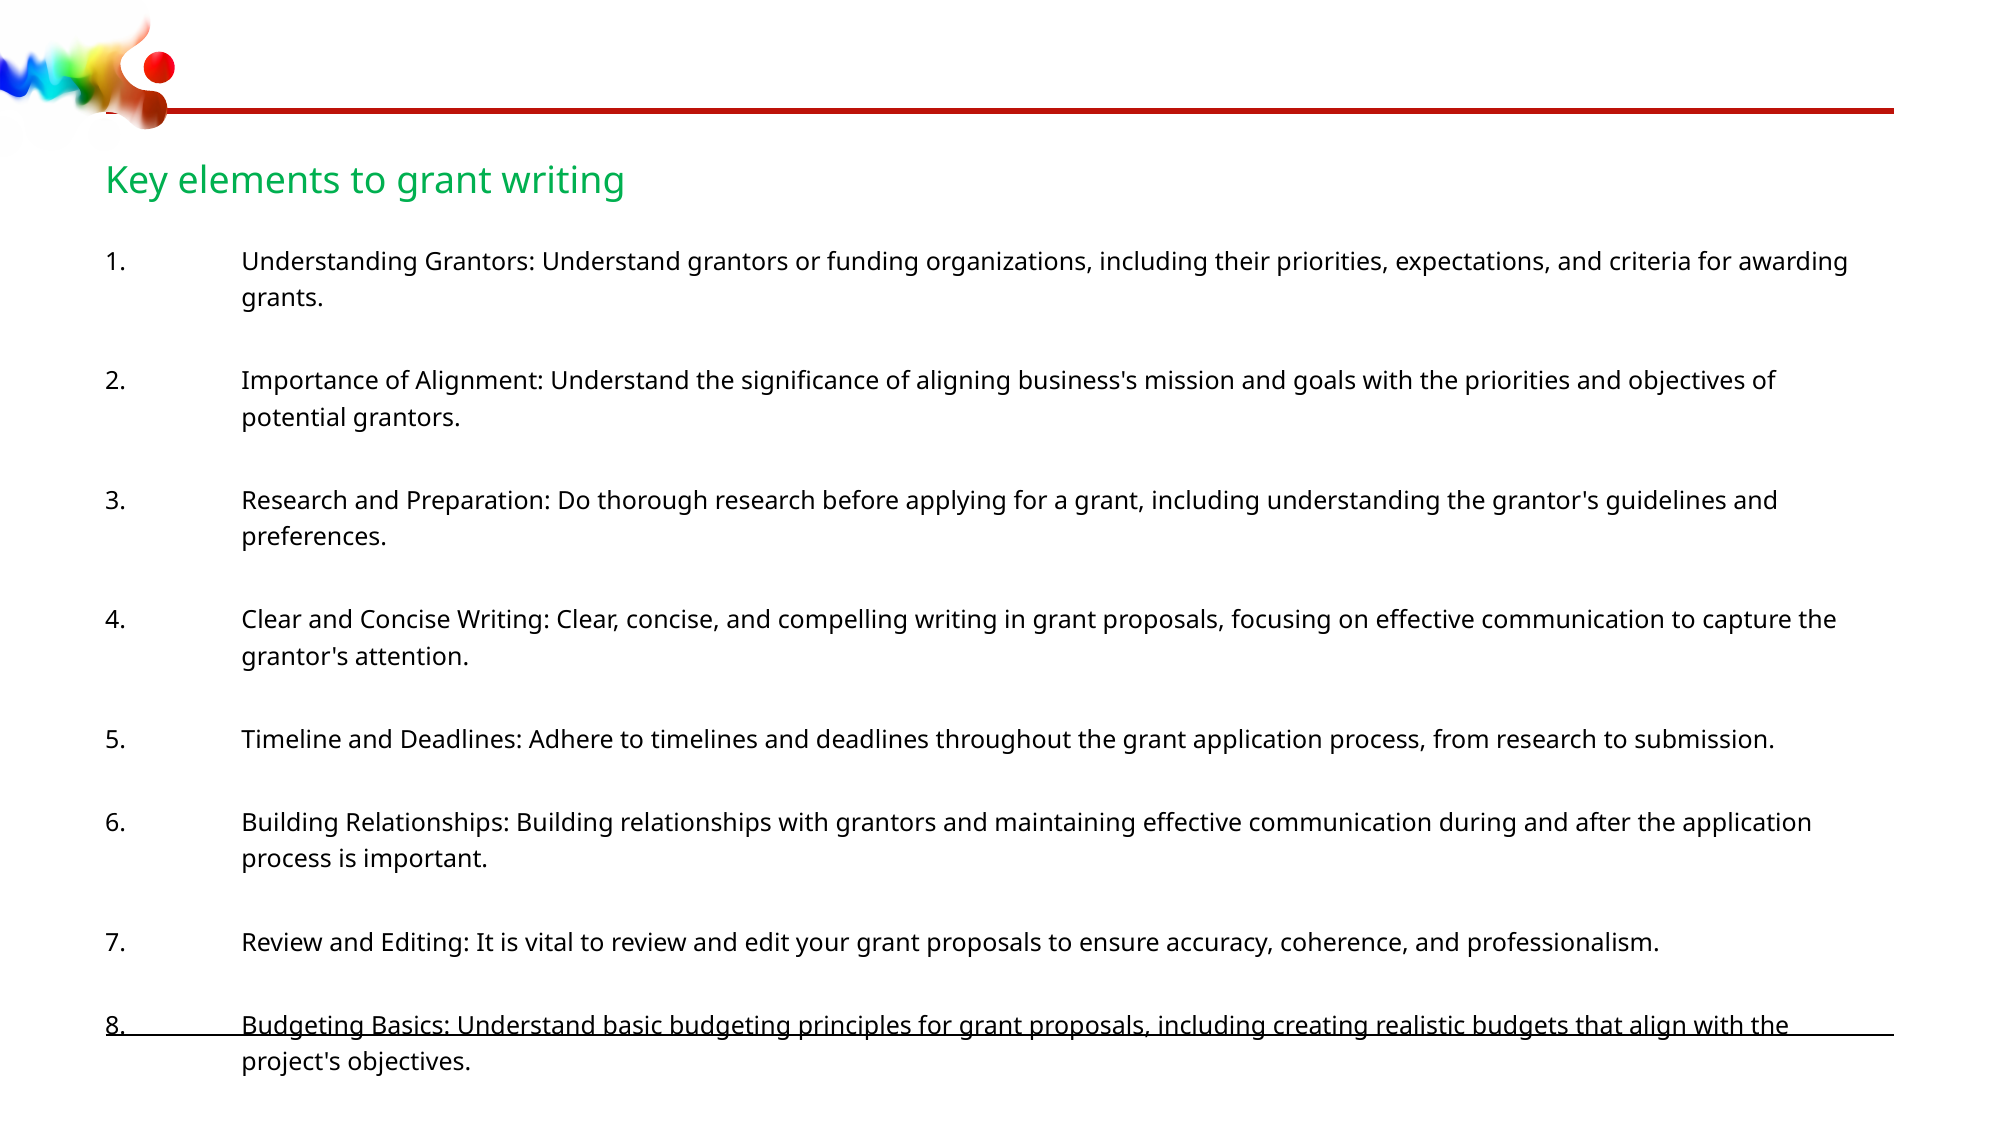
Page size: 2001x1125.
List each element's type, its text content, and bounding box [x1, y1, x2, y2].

title Key elements to grant writing [90, 156, 1894, 232]
picture [0, 0, 175, 157]
list Understanding Grantors: Understand grantors or funding organizations, including their priorities, expectations, and criteria for awarding grants. Importance of Alignment: Understand the significance of aligning business's mission and goals with the priorities and objectives of potential grantors. Research and Preparation: Do thorough research before applying for a grant, including understanding the grantor's guidelines and preferences. Clear and Concise Writing: Clear, concise, and compelling writing in grant proposals, focusing on effective communication to capture the grantor's attention. Timeline and Deadlines: Adhere to timelines and deadlines throughout the grant application process, from research to submission. Building Relationships: Building relationships with grantors and maintaining effective communication during and after the application process is important. Review and Editing: It is vital to review and edit your grant proposals to ensure accuracy, coherence, and professionalism. Budgeting Basics: Understand basic budgeting principles for grant proposals, including creating realistic budgets that align with the project's objectives. [90, 232, 1894, 1088]
